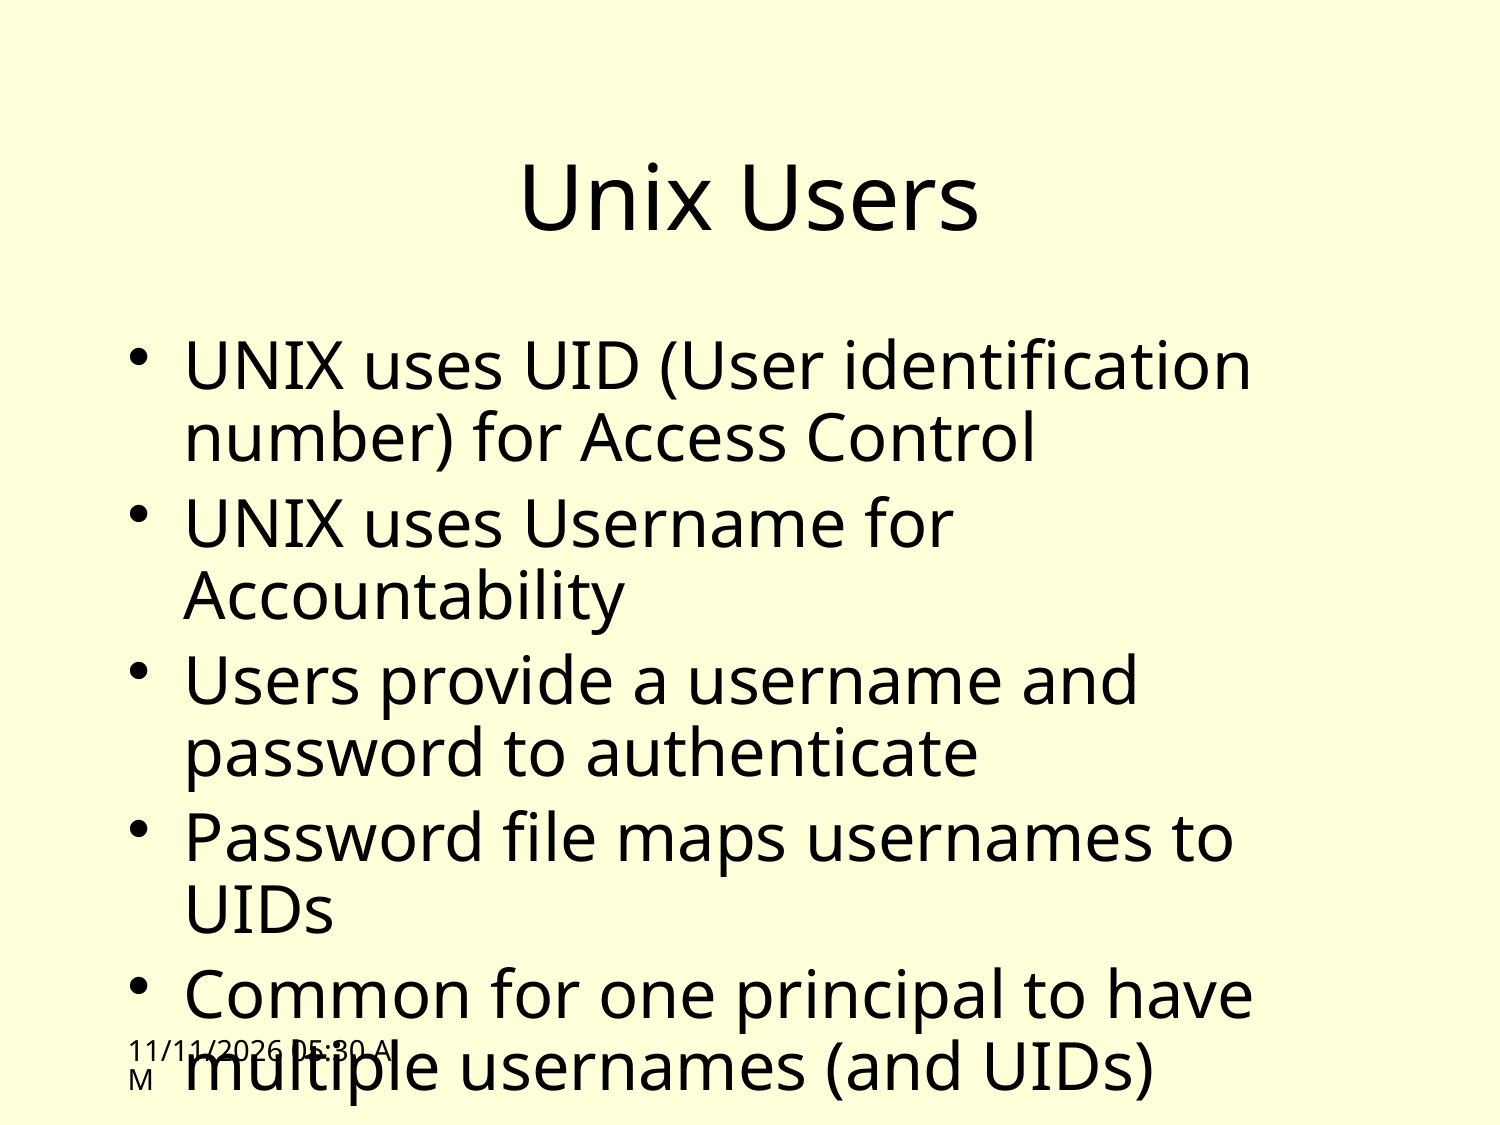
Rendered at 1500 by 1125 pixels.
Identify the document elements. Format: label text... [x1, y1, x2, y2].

list UNIX uses UID (User identification number) for Access Control UNIX uses Username for Accountability Users provide a username and password to authenticate Password file maps usernames to UIDs Common for one principal to have multiple usernames (and UIDs) [112, 324, 1388, 1001]
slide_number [112, 1024, 426, 1101]
title Unix Users [112, 99, 1388, 288]
